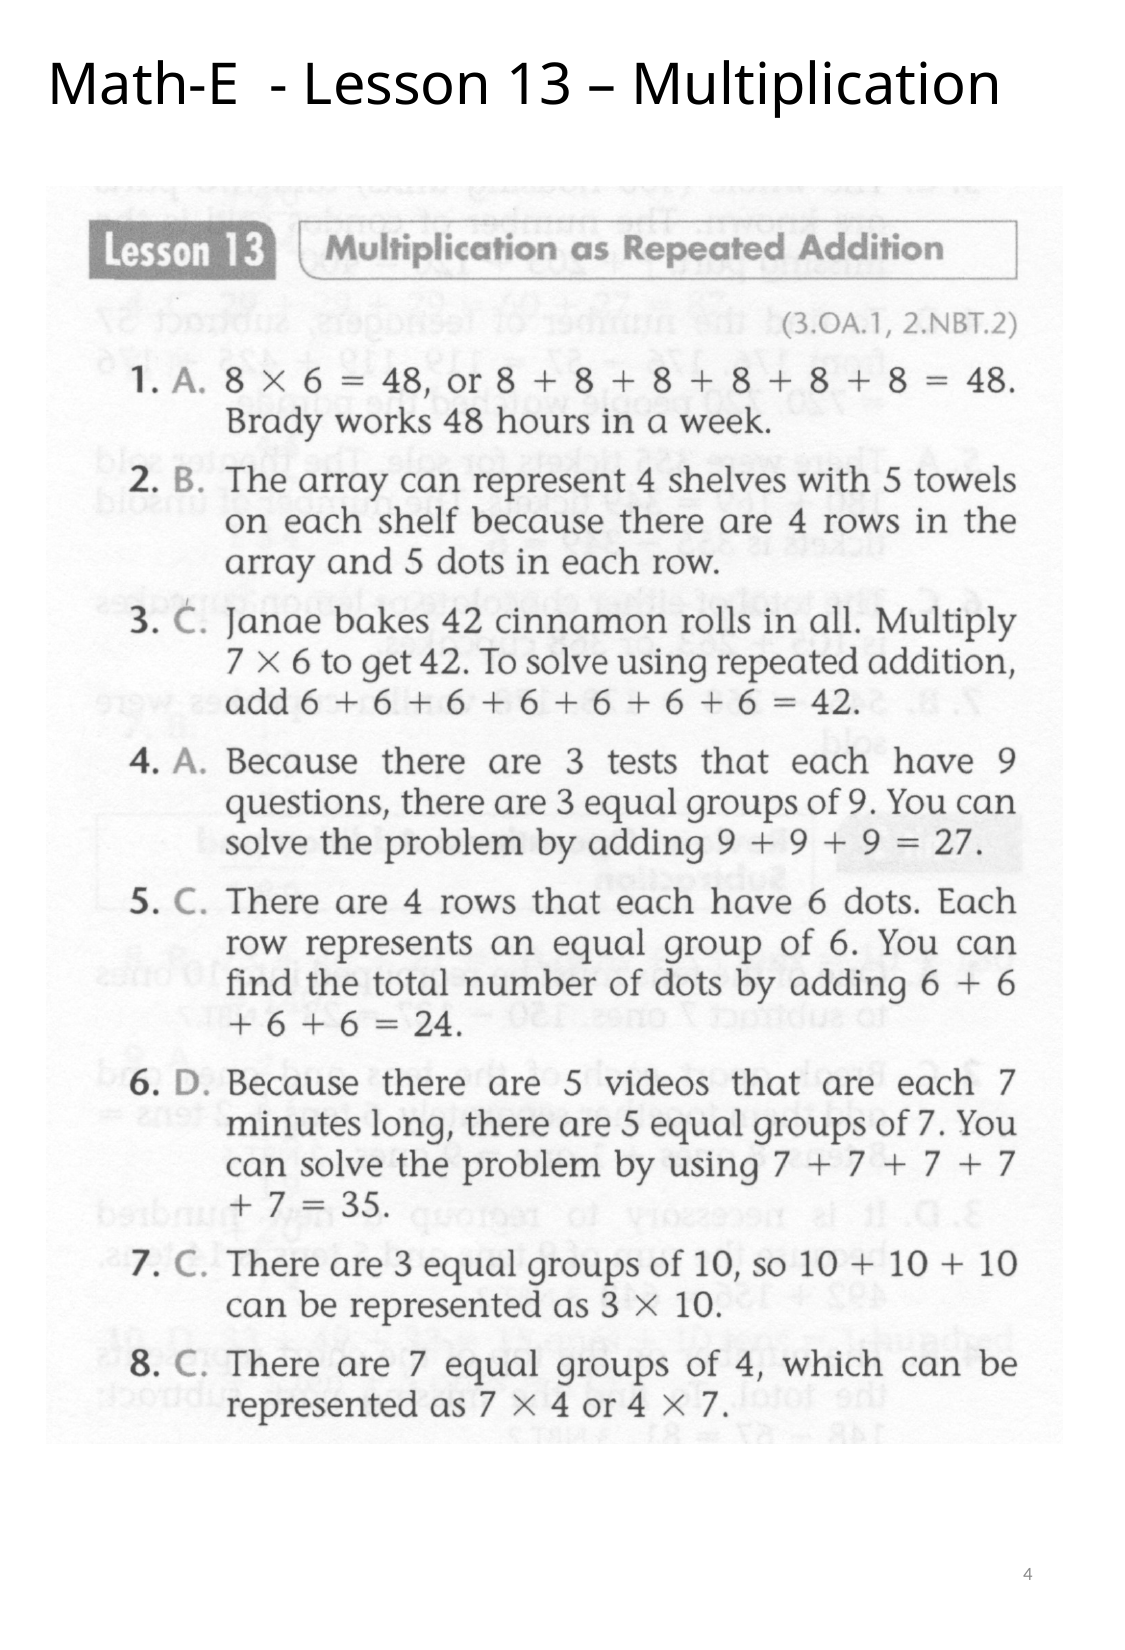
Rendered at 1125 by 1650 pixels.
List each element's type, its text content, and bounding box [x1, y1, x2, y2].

text_box Math-E - Lesson 13 – Multiplication [32, 25, 1125, 147]
picture [46, 186, 1063, 1444]
slide_number 4 [794, 1529, 1048, 1618]
